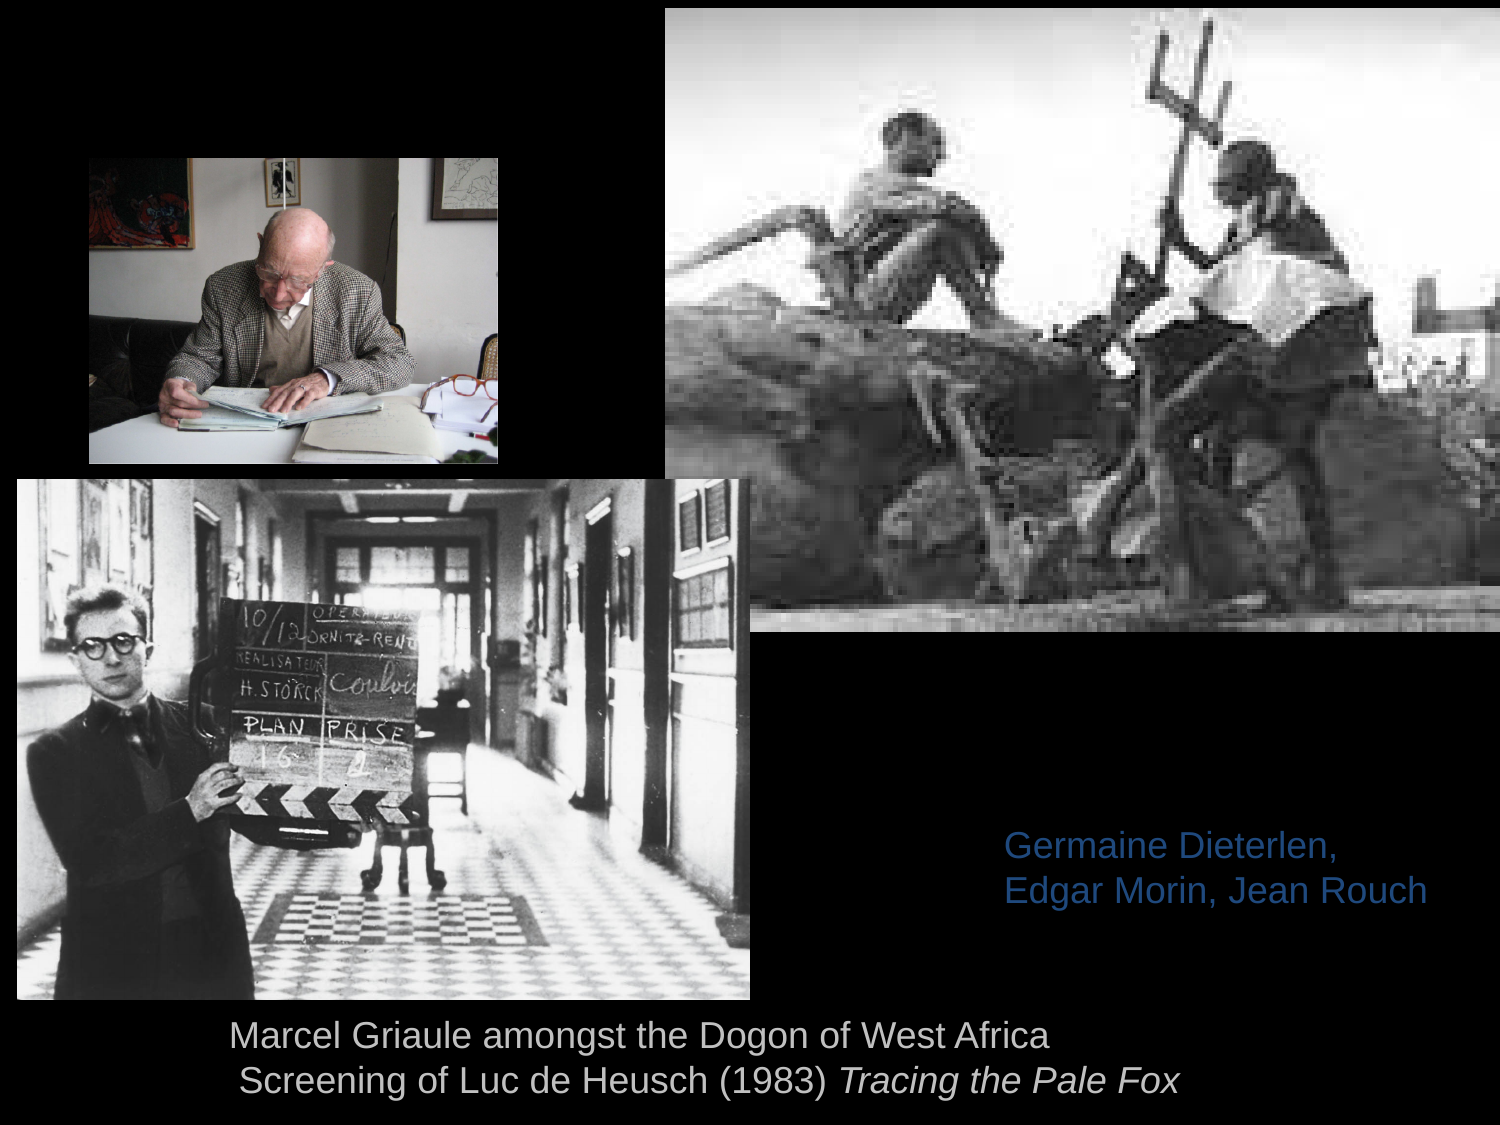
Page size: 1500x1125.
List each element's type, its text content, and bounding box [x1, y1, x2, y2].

text_box Marcel Griaule amongst the Dogon of West Africa Screening of Luc de Heusch (1983) Tracing the Pale Fox [141, 1003, 1138, 1102]
text_box Germaine Dieterlen, Edgar Morin, Jean Rouch [988, 813, 1500, 919]
picture [17, 8, 1500, 1000]
picture [89, 158, 499, 465]
